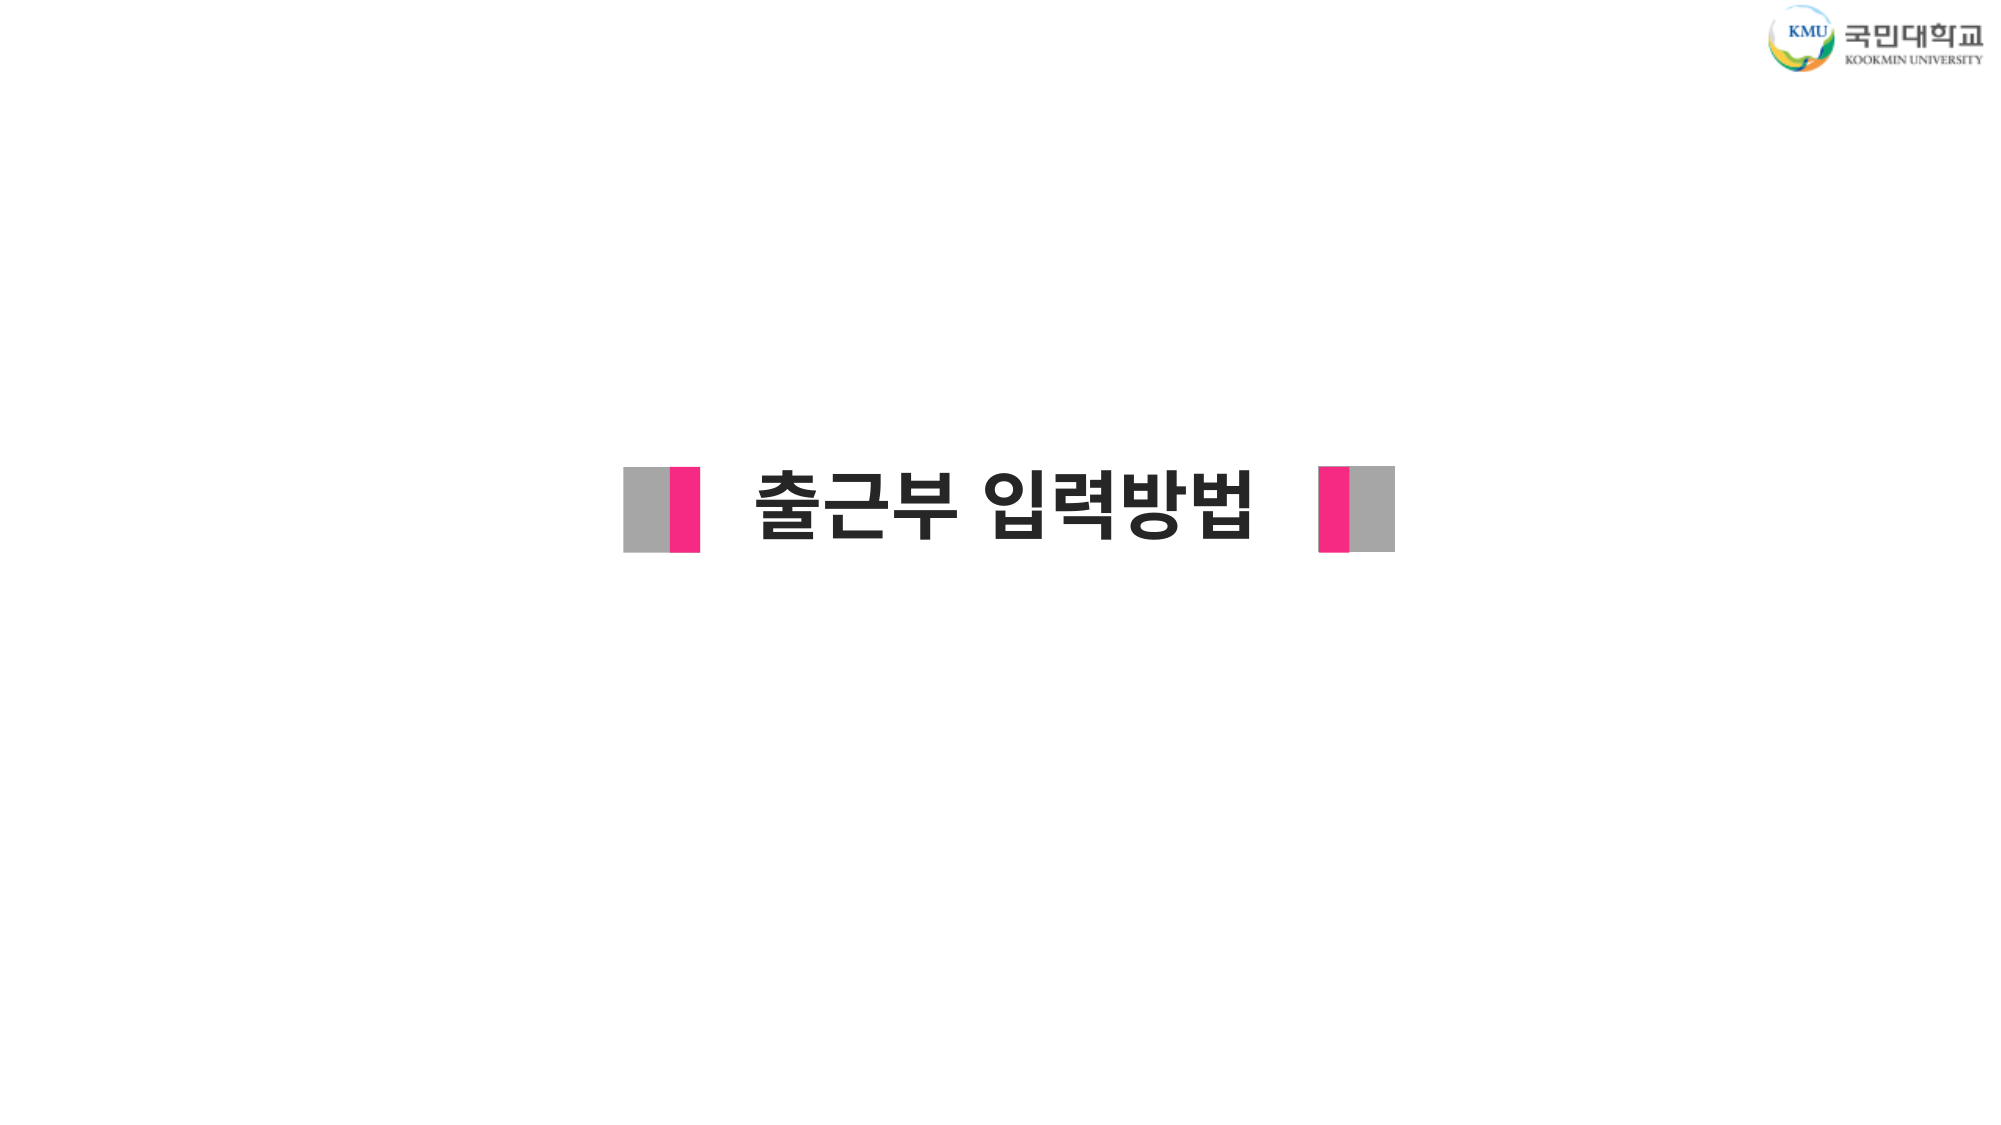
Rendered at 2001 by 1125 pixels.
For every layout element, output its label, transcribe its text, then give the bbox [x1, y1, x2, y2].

text_box [622, 466, 669, 554]
text_box [669, 466, 701, 554]
picture [1761, 0, 1996, 80]
text_box [1318, 466, 1351, 554]
text_box 출근부 입력방법 [738, 495, 1273, 556]
text_box [1317, 465, 1396, 553]
